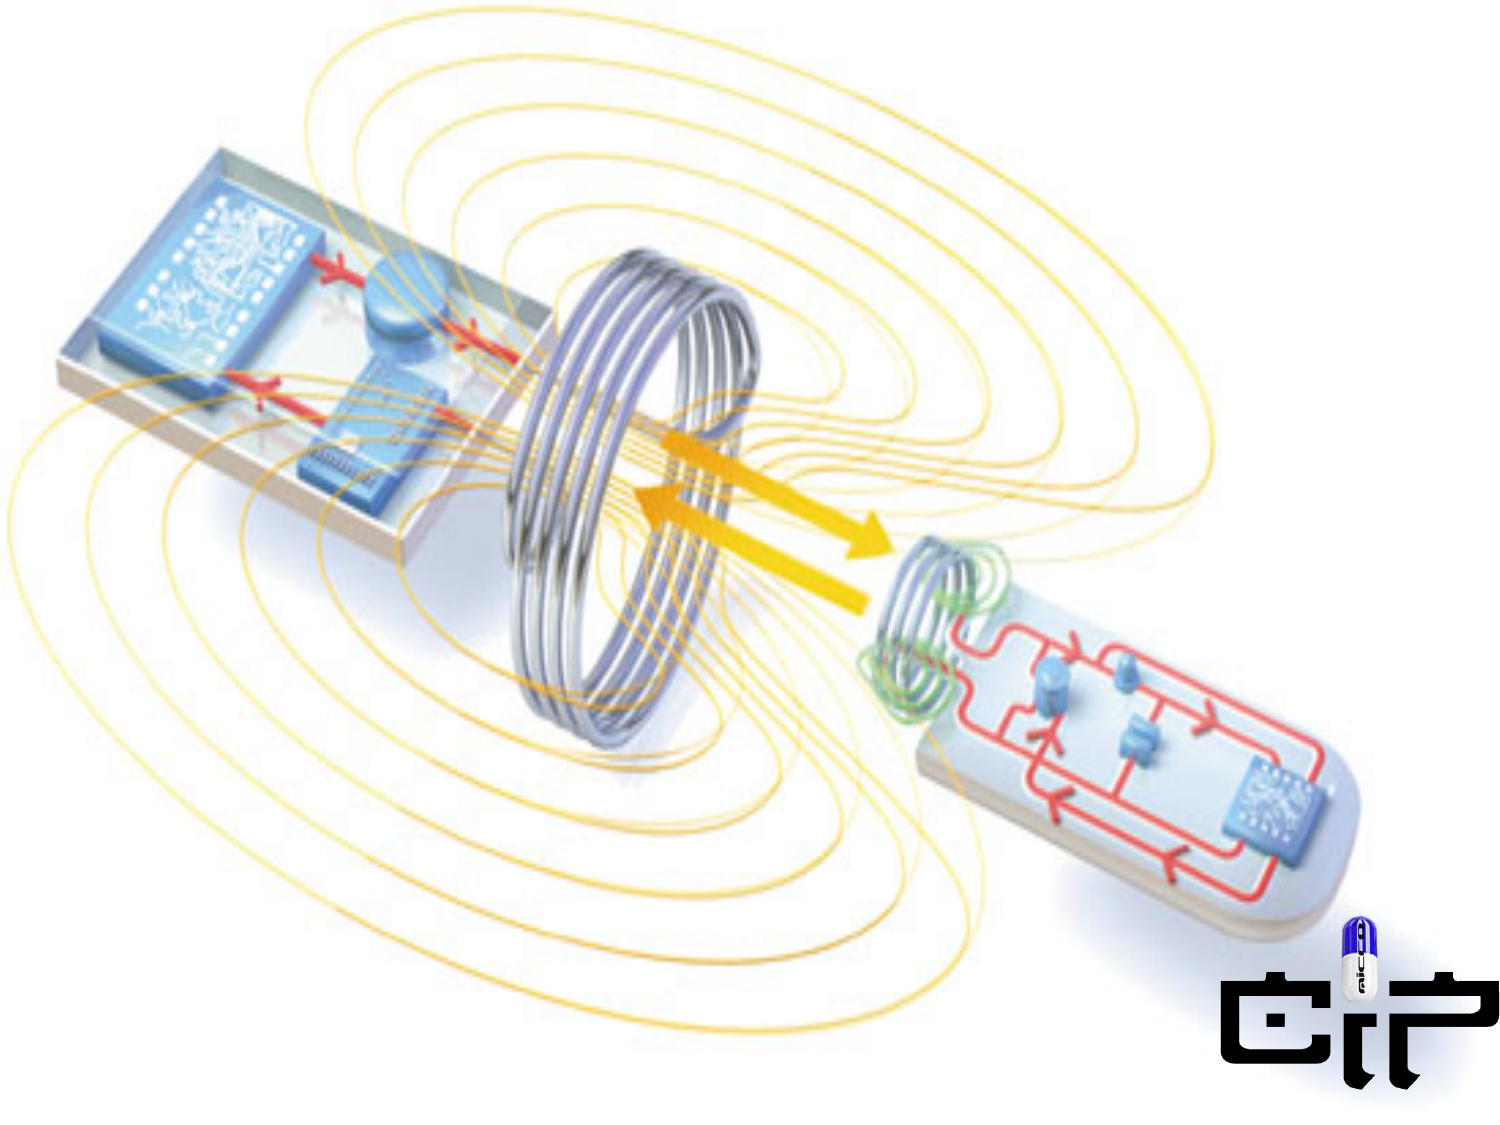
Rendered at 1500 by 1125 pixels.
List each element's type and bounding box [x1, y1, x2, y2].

list [0, 0, 1500, 1125]
picture [1218, 913, 1500, 1125]
